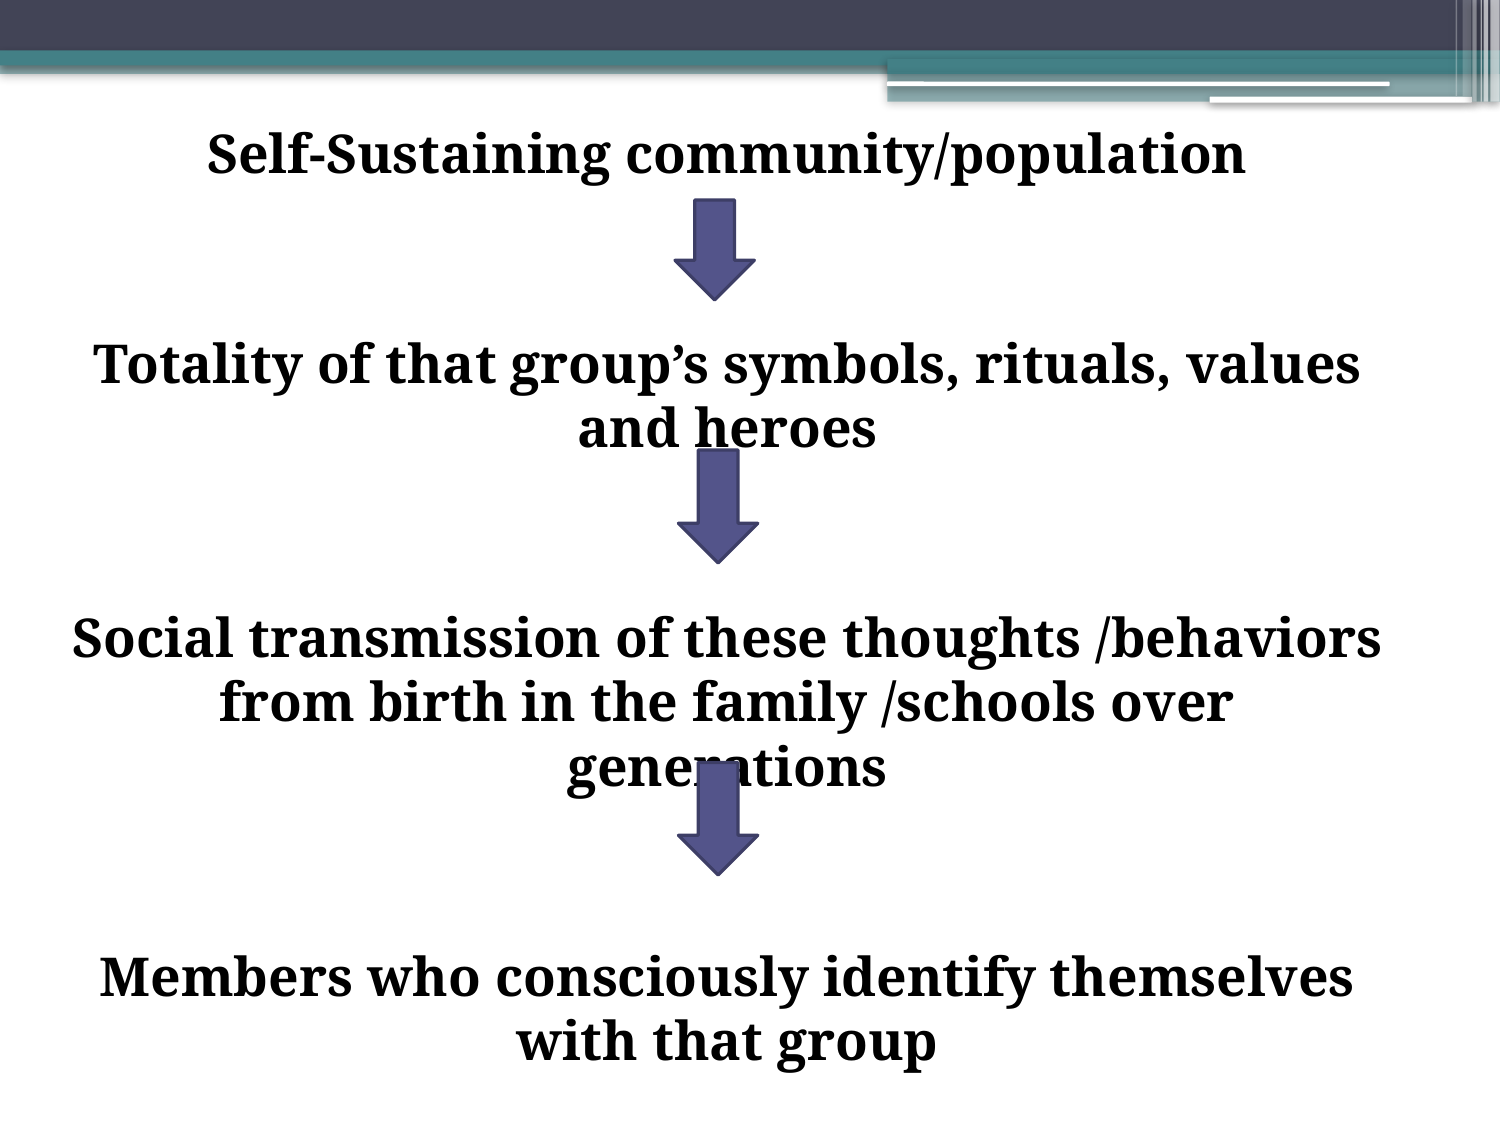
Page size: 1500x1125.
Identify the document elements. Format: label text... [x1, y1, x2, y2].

text_box [676, 448, 760, 565]
text_box [673, 198, 756, 302]
list Self-Sustaining community/population Totality of that group’s symbols, rituals, values and heroes Social transmission of these thoughts /behaviors from birth in the family /schools over generations Members who consciously identify themselves with that group [24, 112, 1413, 1079]
text_box [676, 760, 760, 877]
